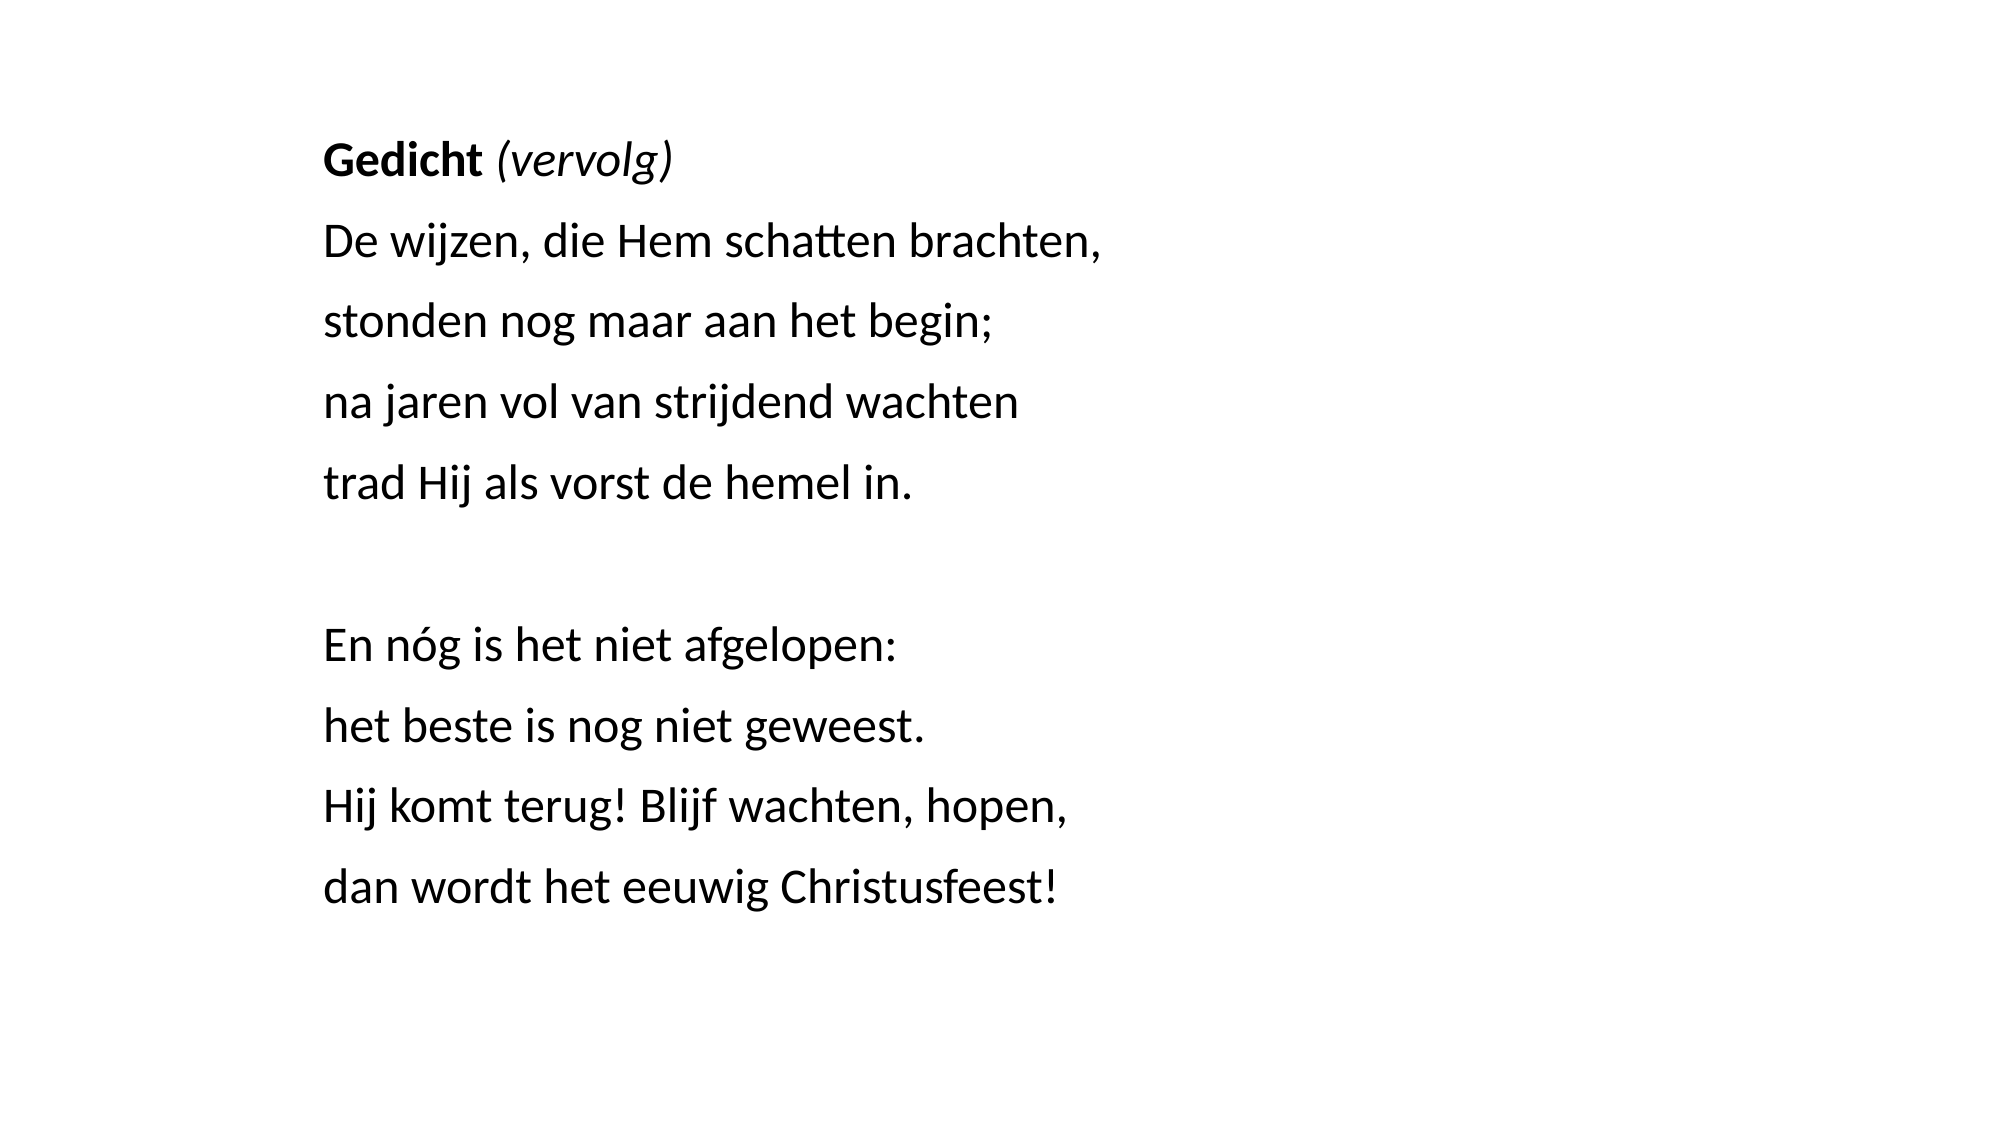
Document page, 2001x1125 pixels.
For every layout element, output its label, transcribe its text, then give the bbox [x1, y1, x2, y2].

text_box Gedicht (vervolg) De wijzen, die Hem schatten brachten, stonden nog maar aan het begin; na jaren vol van strijdend wachten trad Hij als vorst de hemel in. En nóg is het niet afgelopen: het beste is nog niet geweest. Hij komt terug! Blijf wachten, hopen, dan wordt het eeuwig Christusfeest! [308, 114, 1500, 1002]
